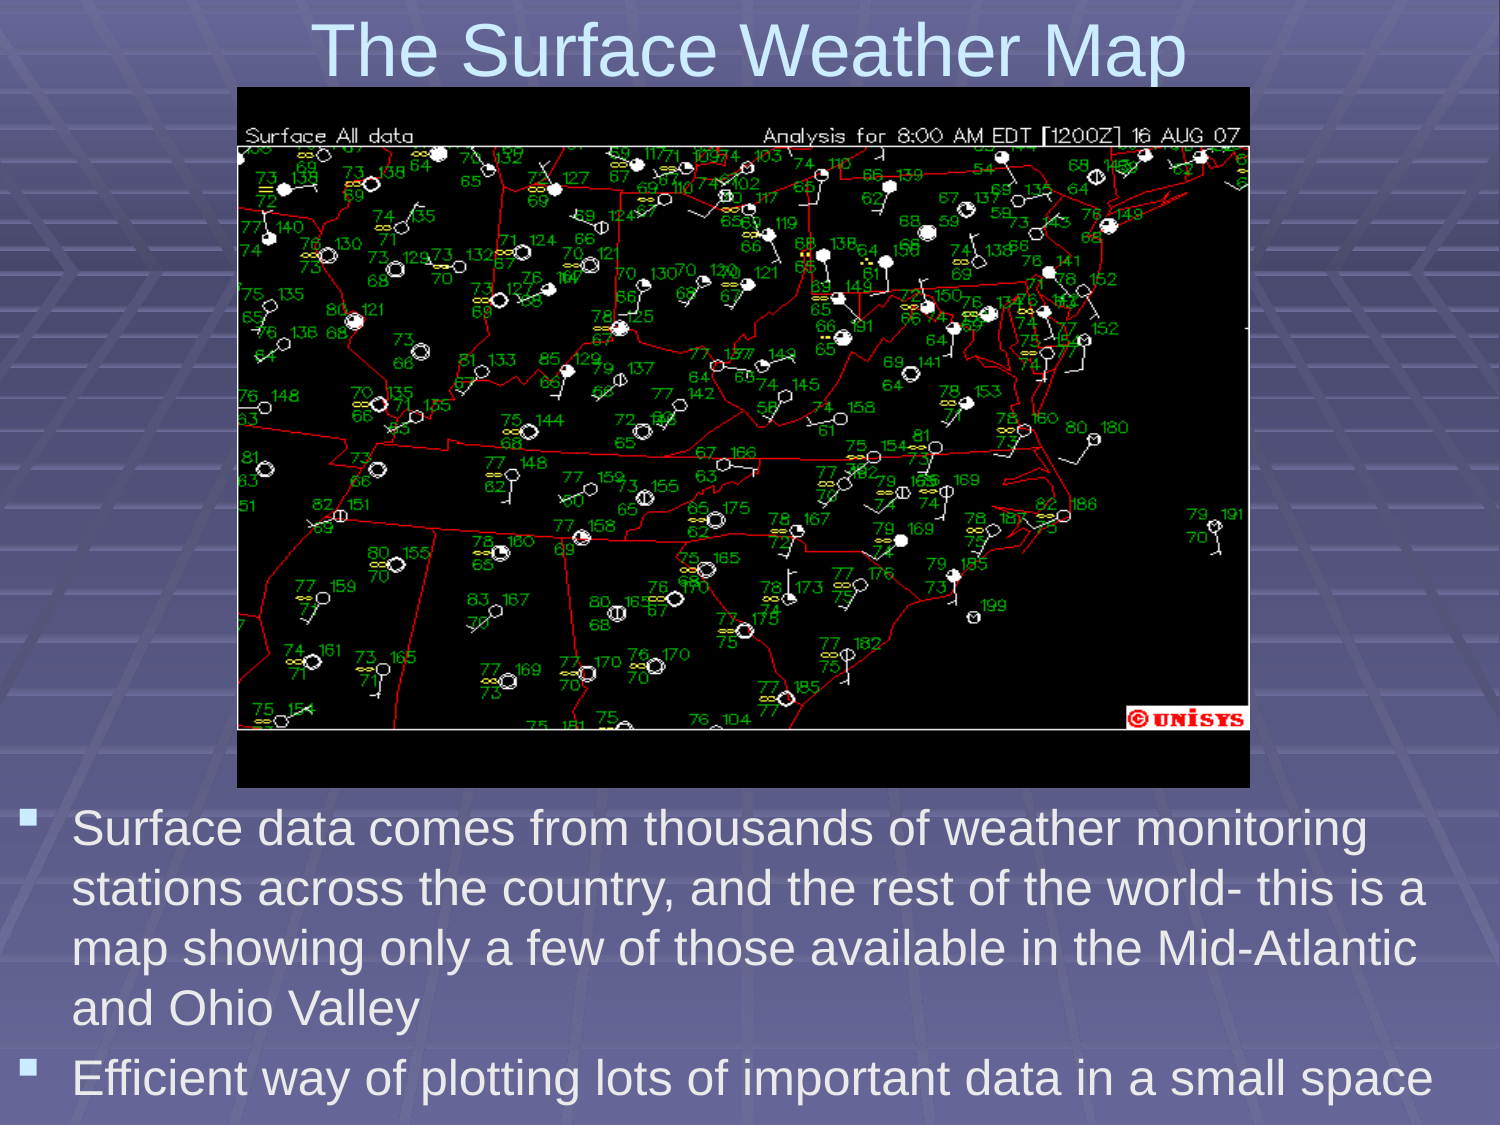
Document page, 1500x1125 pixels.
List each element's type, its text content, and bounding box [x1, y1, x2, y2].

list Surface data comes from thousands of weather monitoring stations across the country, and the rest of the world- this is a map showing only a few of those available in the Mid-Atlantic and Ohio Valley Efficient way of plotting lots of important data in a small space [0, 787, 1500, 1125]
title The Surface Weather Map [75, 0, 1425, 93]
picture [237, 87, 1250, 788]
